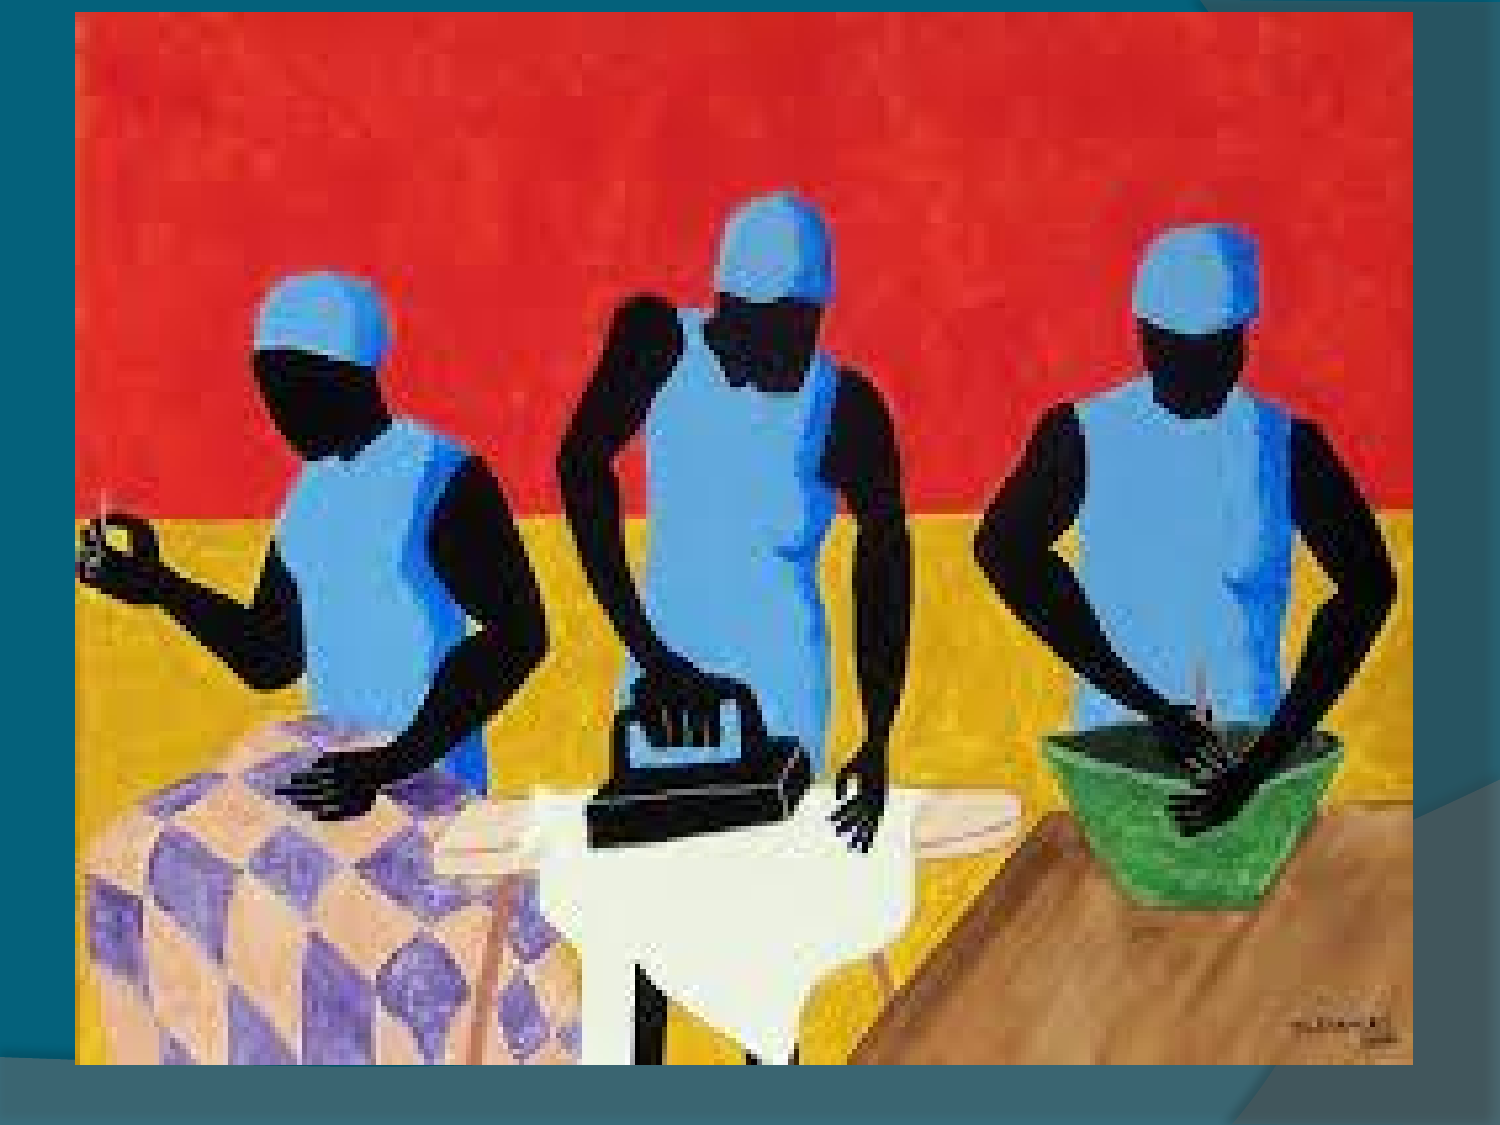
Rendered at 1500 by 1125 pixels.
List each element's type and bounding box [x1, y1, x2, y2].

picture [74, 12, 1413, 1065]
